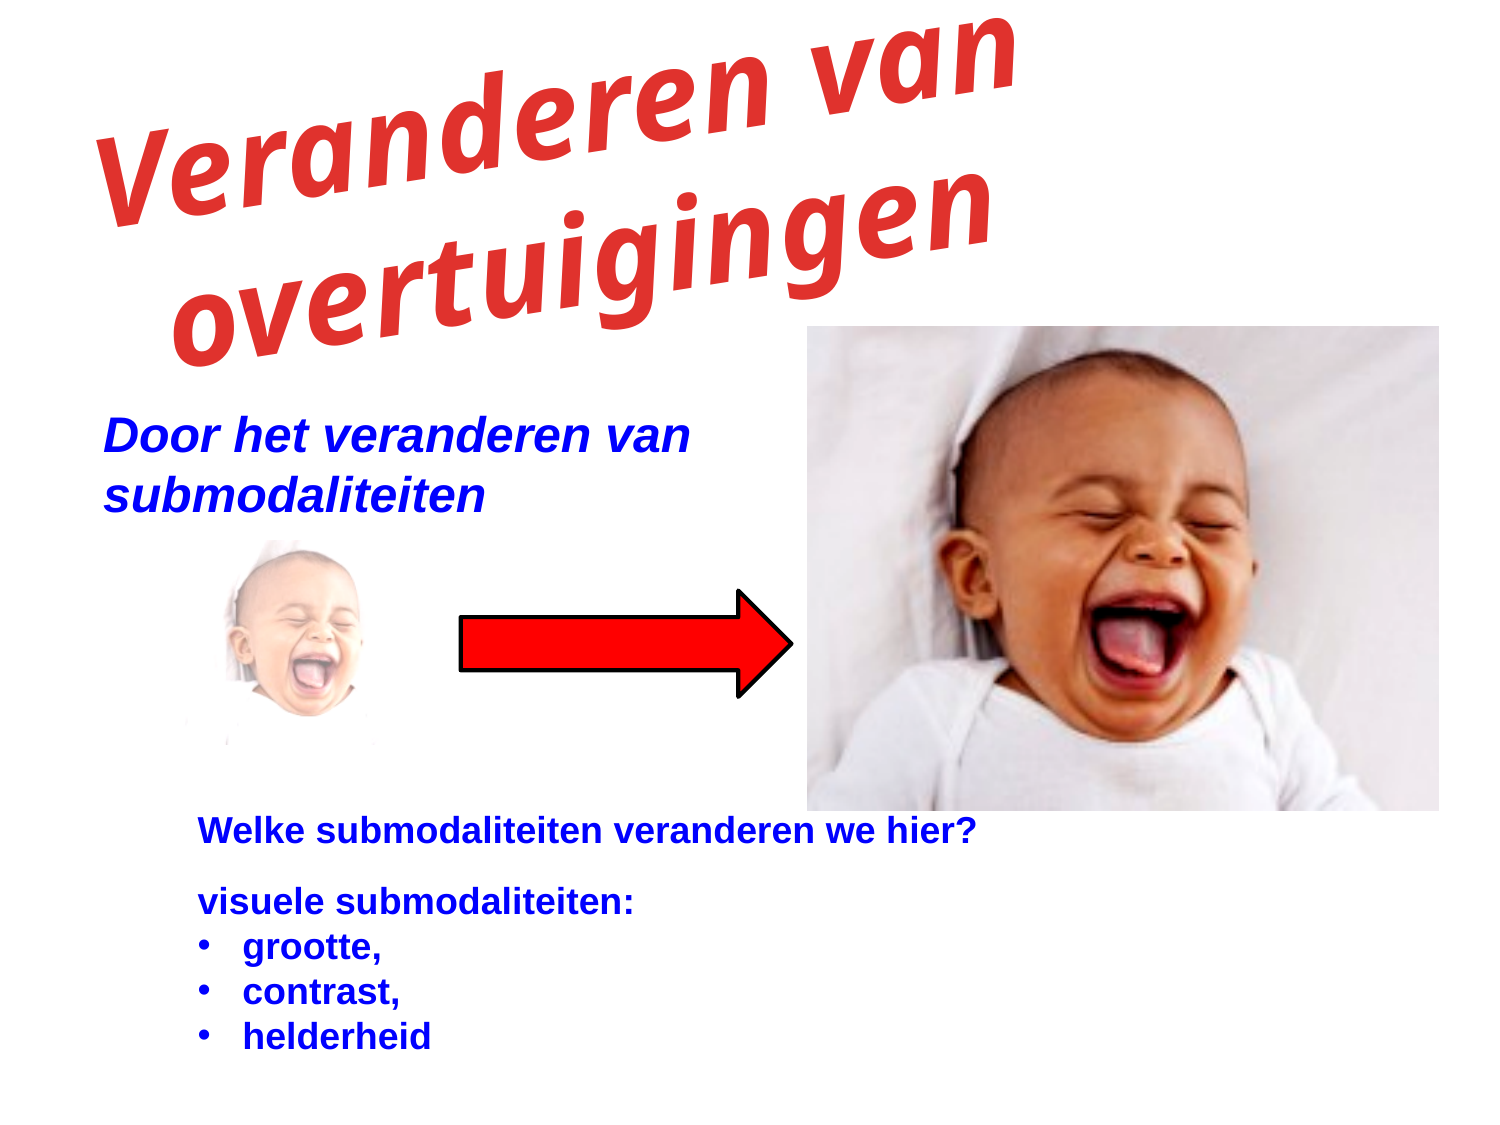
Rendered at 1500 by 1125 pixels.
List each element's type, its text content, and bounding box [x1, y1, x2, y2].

picture [806, 326, 1440, 811]
text_box Veranderen van overtuigingen [0, 0, 1215, 432]
text_box Welke submodaliteiten veranderen we hier? [182, 798, 1365, 859]
text_box Door het veranderen van submodaliteiten [88, 394, 721, 530]
text_box visuele submodaliteiten: grootte, contrast, helderheid [182, 869, 1365, 1065]
picture [173, 540, 446, 745]
text_box [458, 588, 794, 699]
